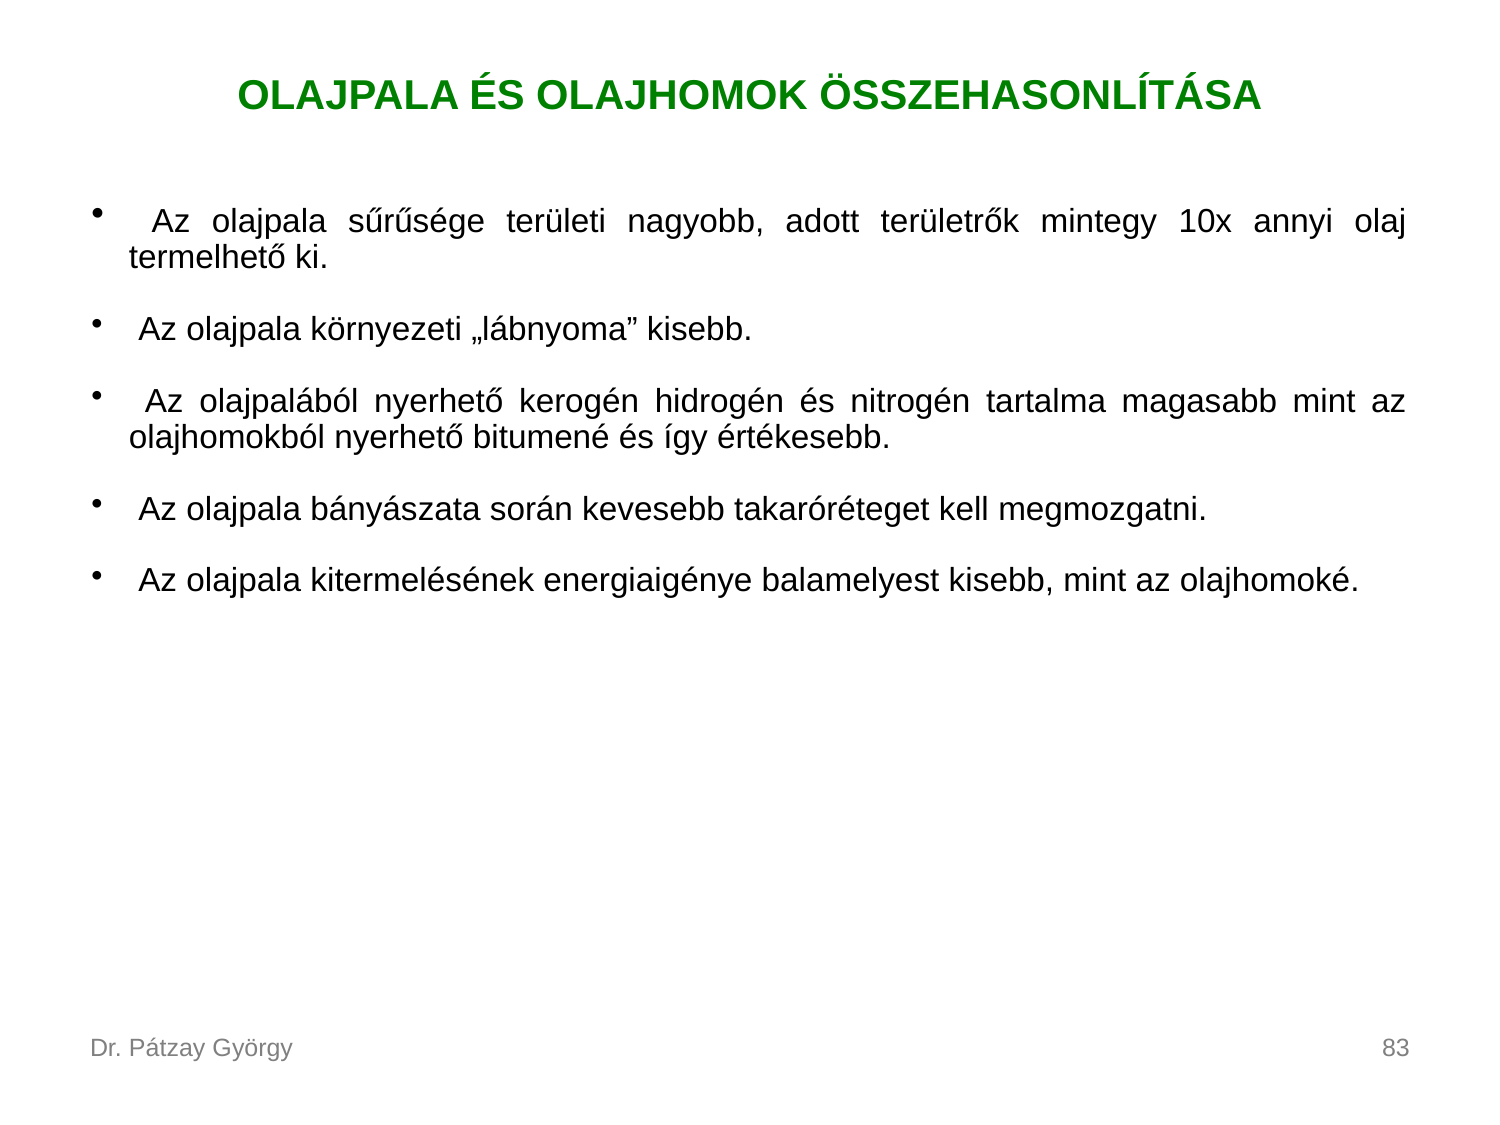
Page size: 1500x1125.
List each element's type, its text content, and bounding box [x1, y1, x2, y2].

text_box OLAJPALA ÉS OLAJHOMOK ÖSSZEHASONLÍTÁSA Az olajpala sűrűsége területi nagyobb, adott területrők mintegy 10x annyi olaj termelhető ki. Az olajpala környezeti „lábnyoma” kisebb. Az olajpalából nyerhető kerogén hidrogén és nitrogén tartalma magasabb mint az olajhomokból nyerhető bitumené és így értékesebb. Az olajpala bányászata során kevesebb takaróréteget kell megmozgatni. Az olajpala kitermelésének energiaigénye balamelyest kisebb, mint az olajhomoké. [76, 66, 1424, 607]
slide_number Dr. Pátzay György [74, 1024, 426, 1103]
slide_number 83 [1074, 1024, 1426, 1103]
